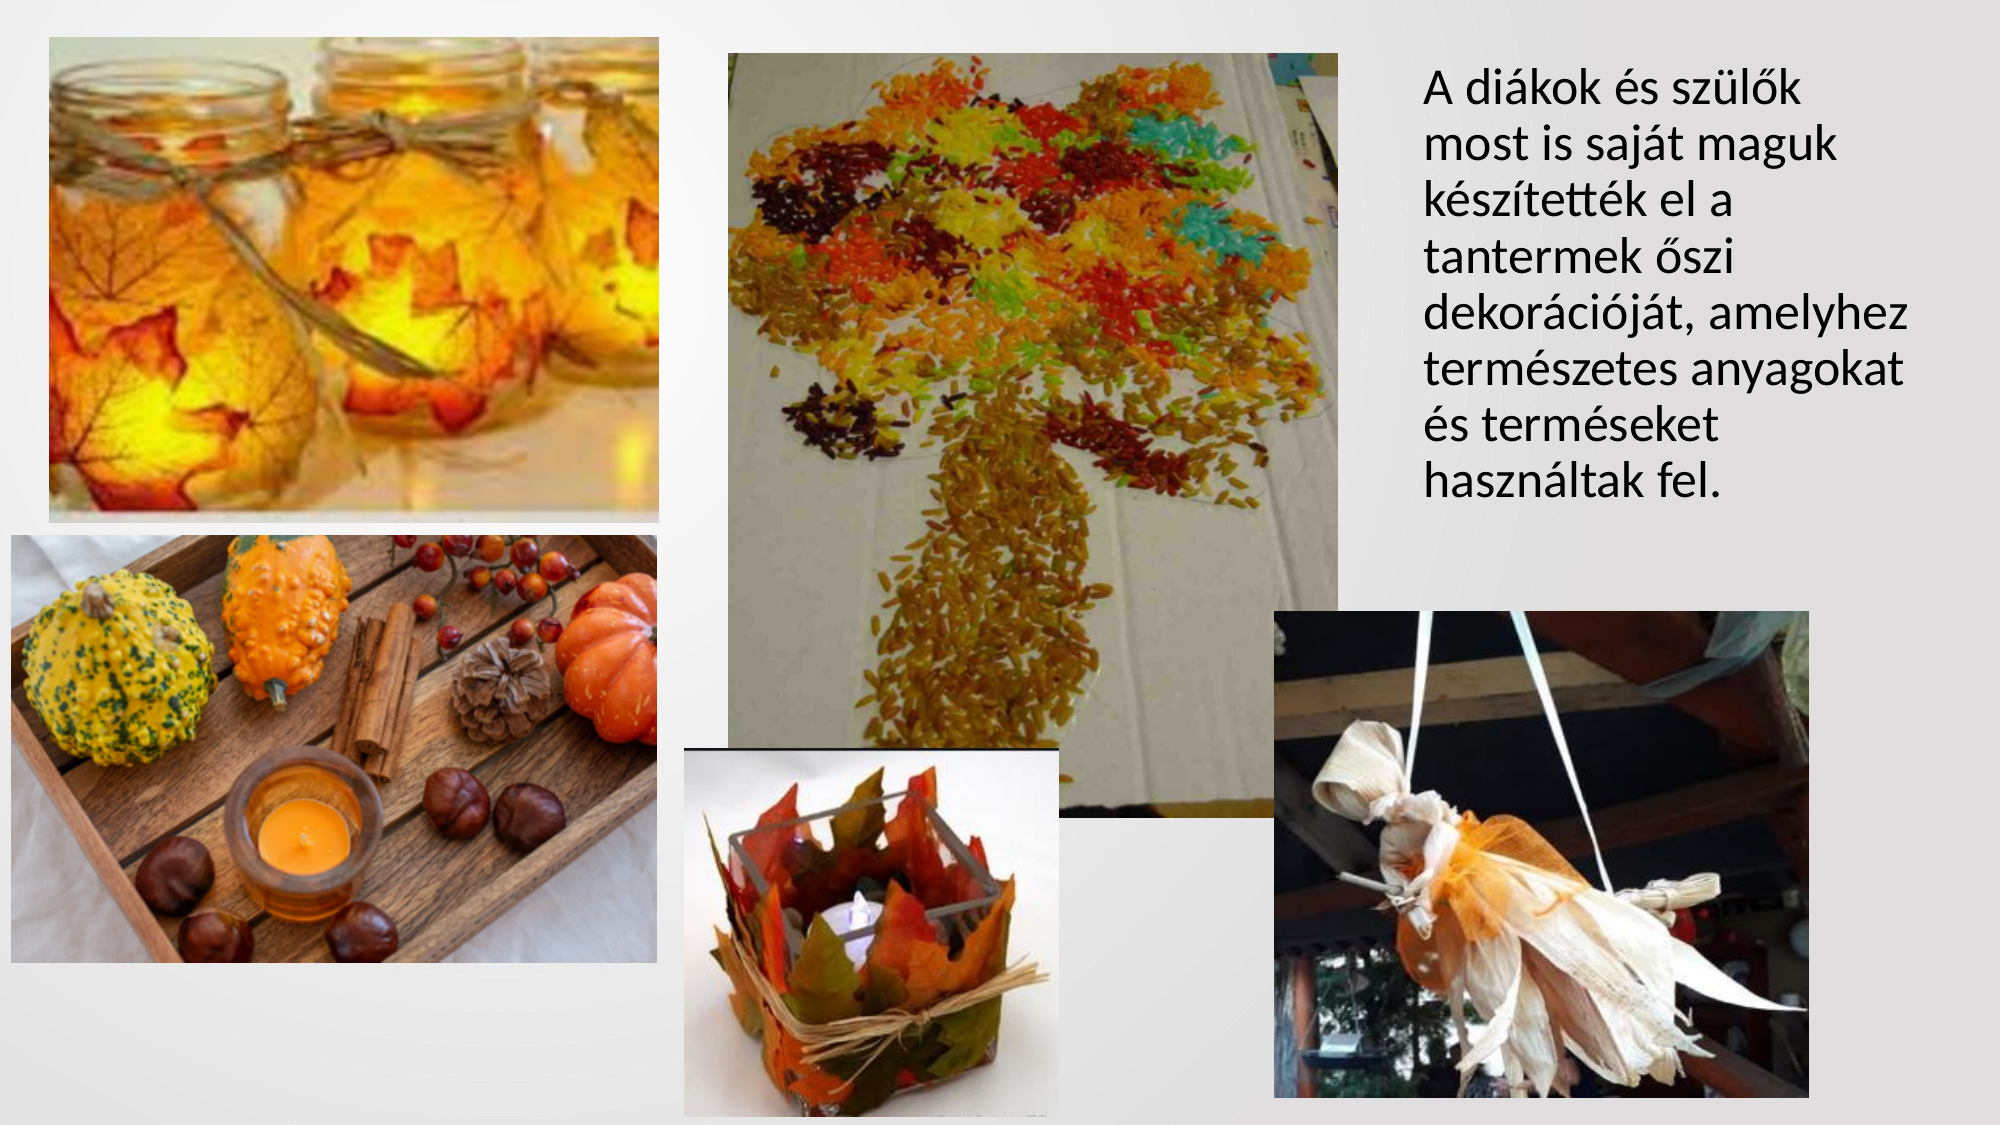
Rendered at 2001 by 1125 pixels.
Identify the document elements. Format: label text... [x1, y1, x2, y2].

picture [11, 535, 657, 963]
list A diákok és szülők most is saját maguk készítették el a tantermek őszi dekorációját, amelyhez természetes anyagokat és terméseket használtak fel. [1408, 52, 1928, 612]
picture [49, 37, 659, 523]
picture [684, 53, 1809, 1117]
